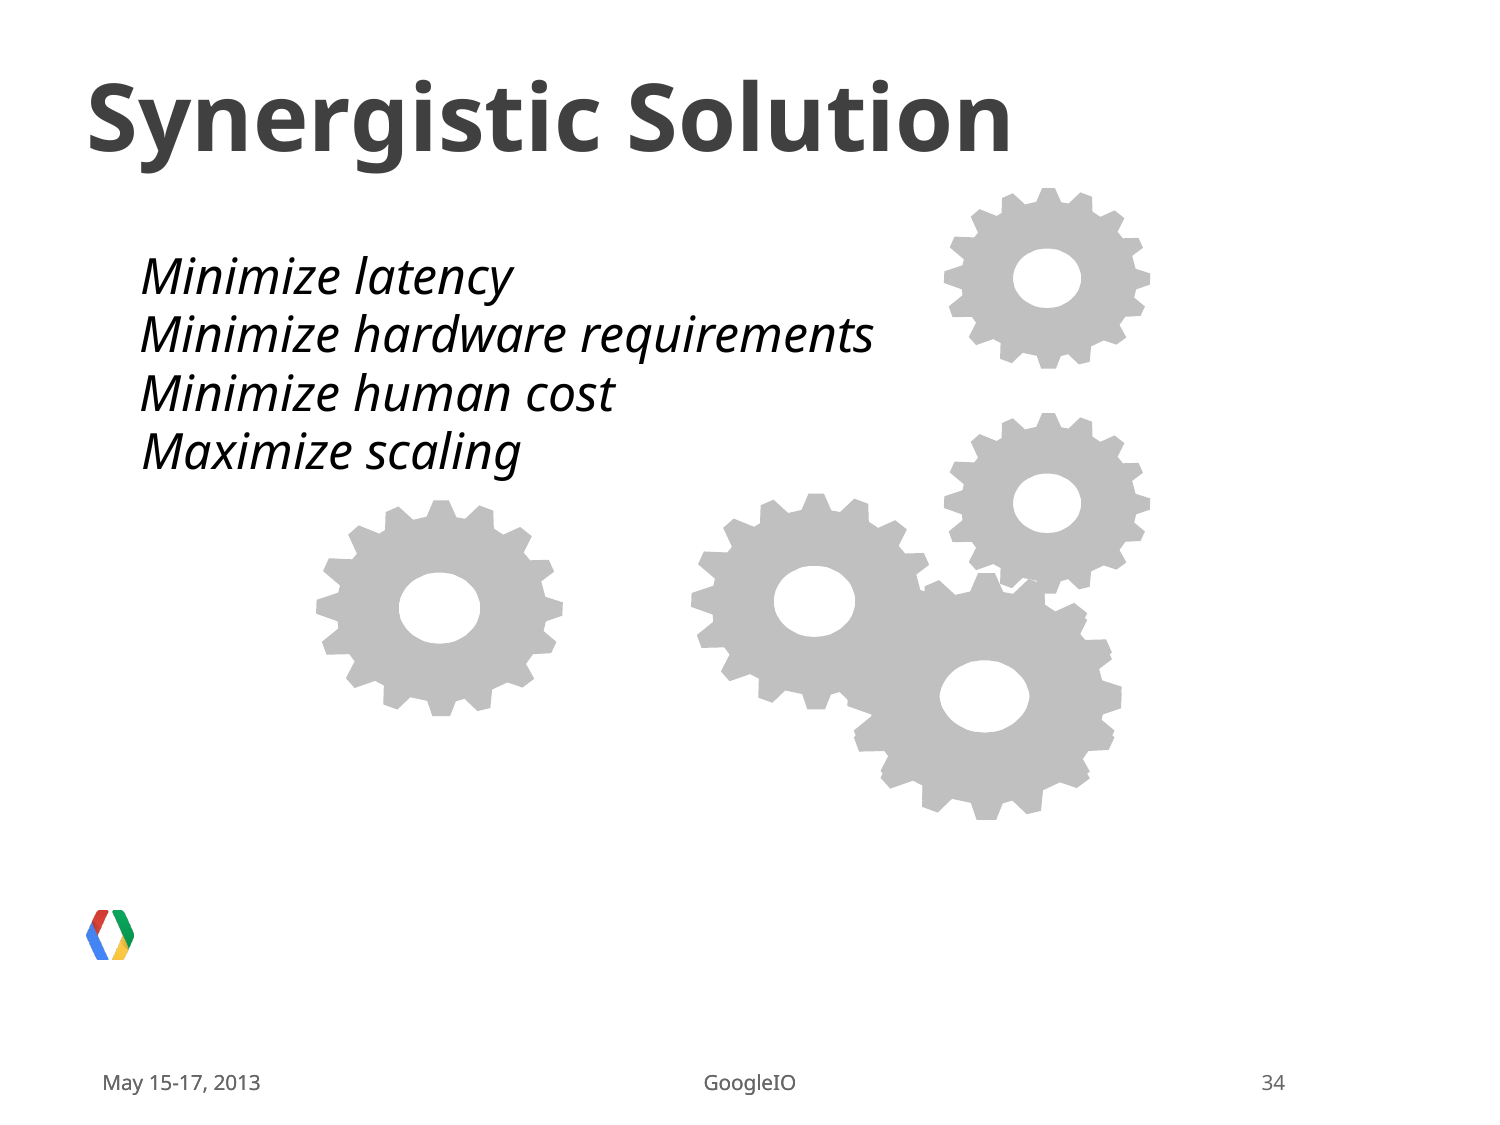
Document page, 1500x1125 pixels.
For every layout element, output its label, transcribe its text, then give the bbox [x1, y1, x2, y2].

text_box [943, 188, 1151, 369]
text_box Minimize latency [126, 237, 528, 295]
title Synergistic Solution [86, 20, 1411, 172]
text_box Minimize human cost [124, 353, 630, 429]
text_box Minimize hardware requirements [124, 295, 950, 371]
text_box [316, 500, 563, 717]
text_box Maximize scaling [126, 411, 539, 487]
picture [86, 910, 134, 960]
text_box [690, 412, 1151, 813]
